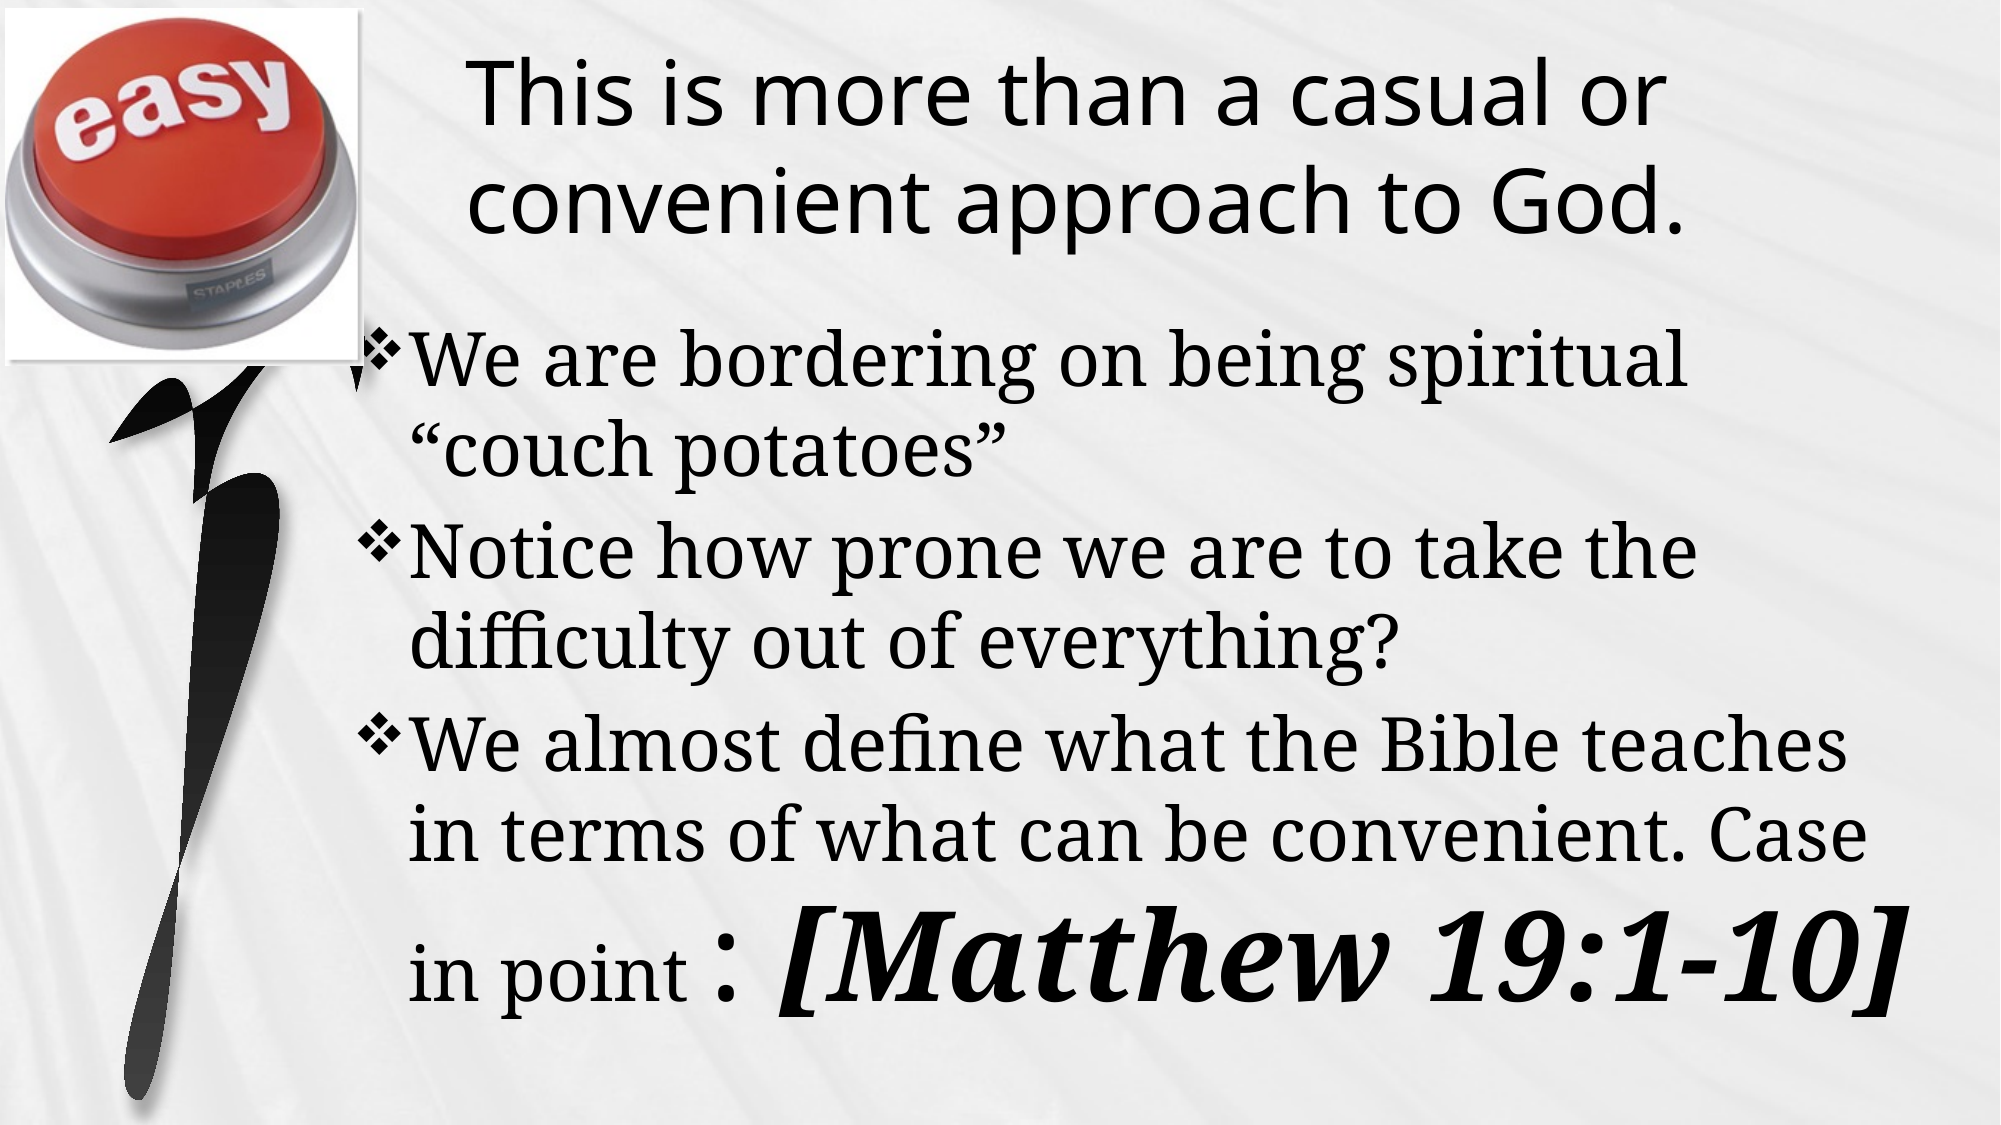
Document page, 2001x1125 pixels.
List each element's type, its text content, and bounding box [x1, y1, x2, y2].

title This is more than a casual or convenient approach to God. [450, 12, 1713, 275]
list We are bordering on being spiritual “couch potatoes” Notice how prone we are to take the difficulty out of everything? We almost define what the Bible teaches in terms of what can be convenient. Case in point : [Matthew 19:1-10] [337, 303, 1938, 1088]
picture [5, 8, 364, 366]
